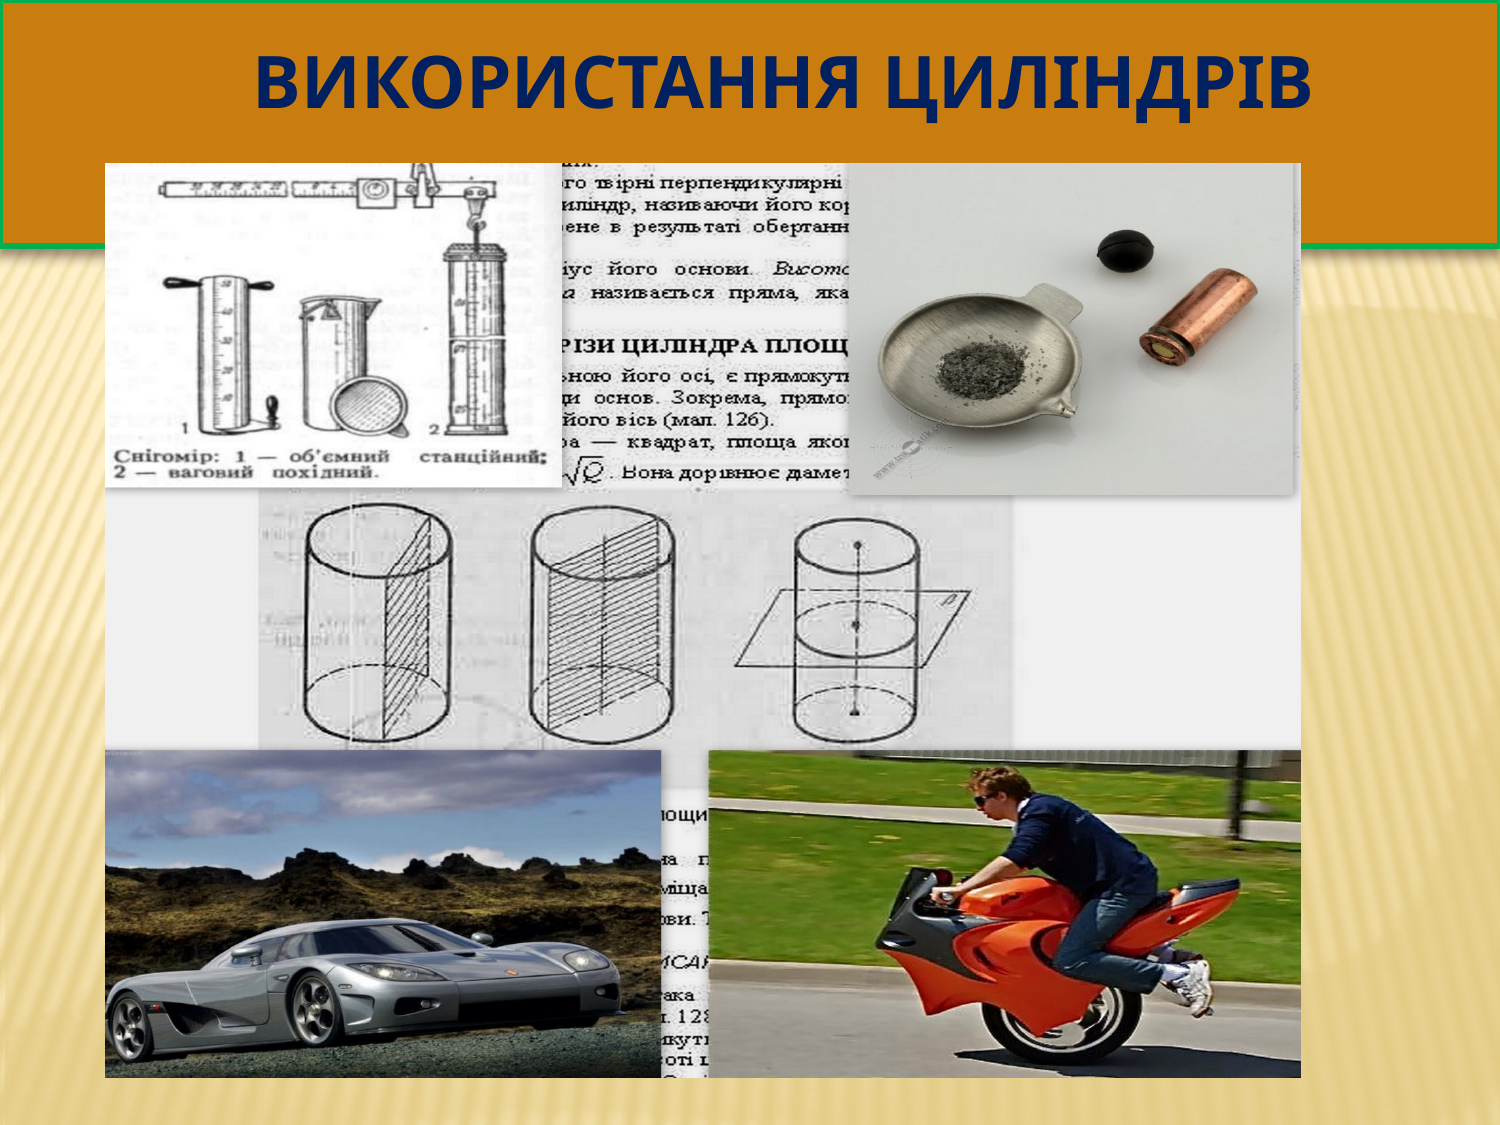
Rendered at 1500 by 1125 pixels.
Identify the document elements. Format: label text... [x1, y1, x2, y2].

title Використання циліндрів [0, 0, 1500, 249]
picture [105, 163, 1302, 1079]
